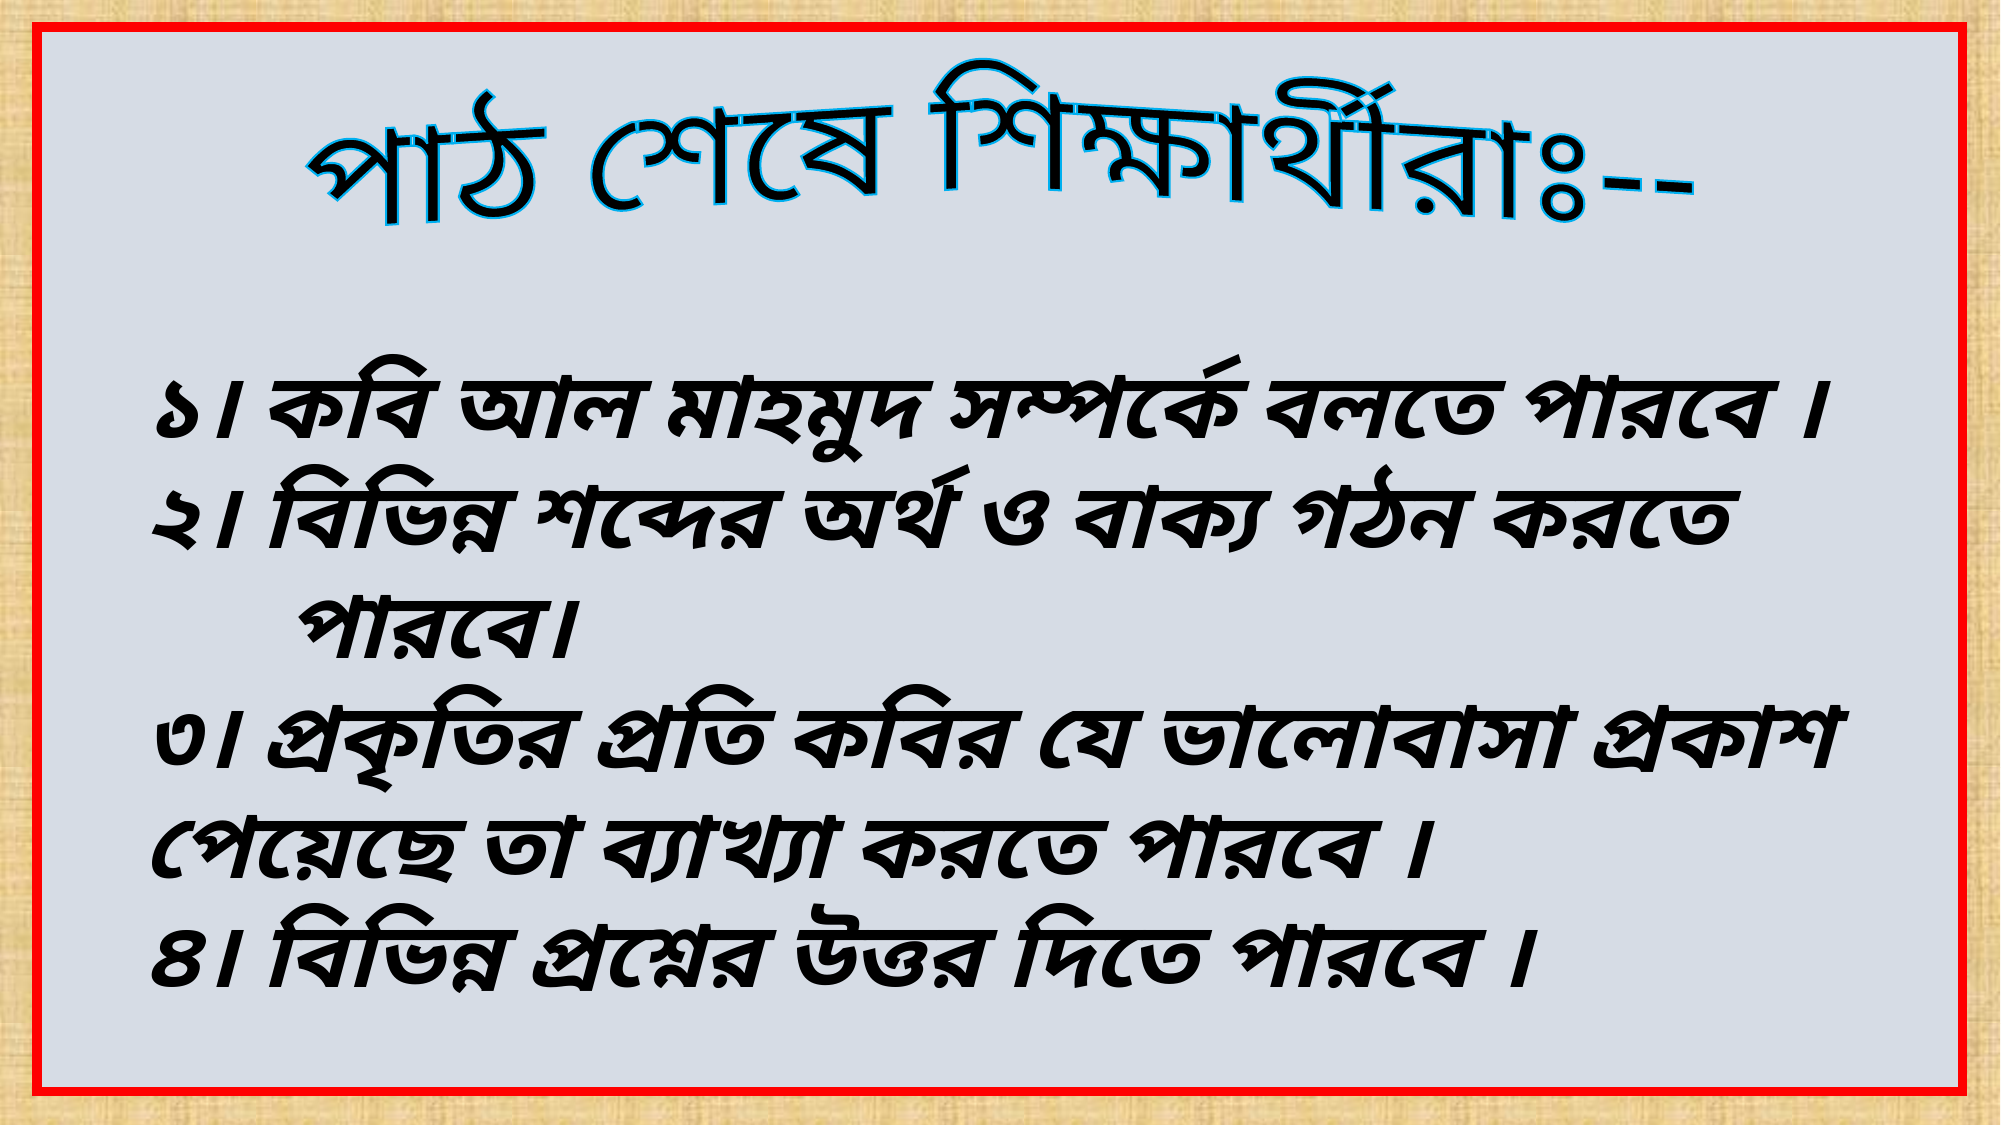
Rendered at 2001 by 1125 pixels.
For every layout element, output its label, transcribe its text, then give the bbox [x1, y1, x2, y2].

text_box পাঠ শেষে শিক্ষার্থীরাঃ-- [1654, 178, 1694, 195]
text_box ১। কবি আল মাহমুদ সম্পর্কে বলতে পারবে । ২। বিভিন্ন শব্দের অর্থ ও বাক্য গঠন করতে পারবে। ৩। প্রকৃতির প্রতি কবির যে ভালোবাসা প্রকাশ পেয়েছে তা ব্যাখ্যা করতে পারবে । ৪। বিভিন্ন প্রশ্নের উত্তর দিতে পারবে । [129, 339, 1943, 1014]
text_box পাঠ শেষে শিক্ষার্থীরাঃ-- [1539, 182, 1586, 223]
text_box পাঠ শেষে শিক্ষার্থীরাঃ-- [590, 104, 894, 212]
text_box পাঠ শেষে শিক্ষার্থীরাঃ-- [1539, 133, 1586, 174]
text_box পাঠ শেষে শিক্ষার্থীরাঃ-- [928, 57, 1260, 203]
text_box পাঠ শেষে শিক্ষার্থীরাঃ-- [1602, 175, 1642, 192]
text_box পাঠ শেষে শিক্ষার্থীরাঃ-- [304, 88, 547, 226]
text_box পাঠ শেষে শিক্ষার্থীরাঃ-- [1261, 76, 1532, 220]
text_box [36, 26, 1963, 1093]
picture [0, 0, 2001, 1125]
